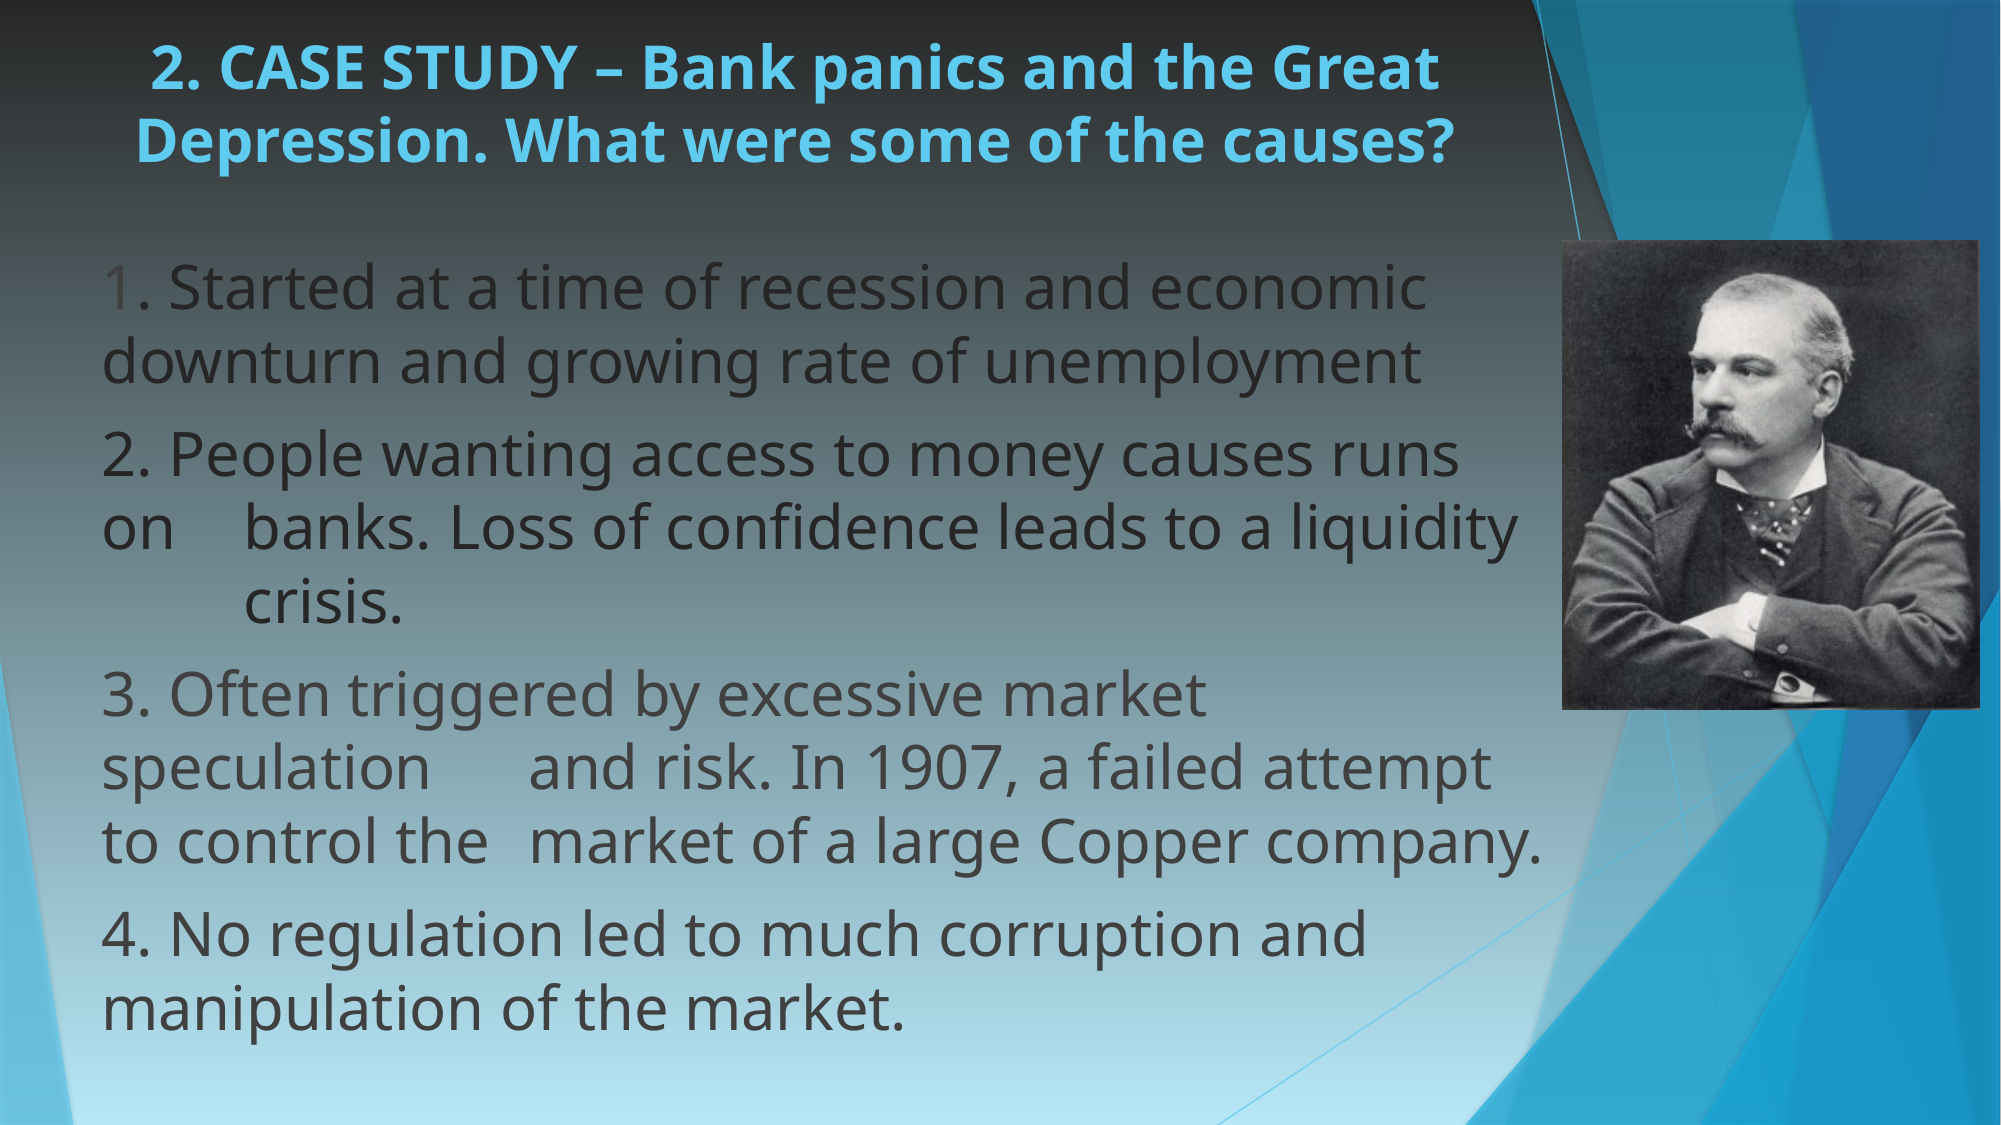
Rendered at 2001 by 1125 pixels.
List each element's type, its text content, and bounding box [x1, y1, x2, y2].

list 1. Started at a time of recession and economic downturn and growing rate of unemployment 2. People wanting access to money causes runs on banks. Loss of confidence leads to a liquidity crisis. 3. Often triggered by excessive market speculation and risk. In 1907, a failed attempt to control the market of a large Copper company. 4. No regulation led to much corruption and manipulation of the market. [86, 240, 1563, 1061]
title 2. CASE STUDY – Bank panics and the Great Depression. What were some of the causes? [119, 21, 1530, 218]
picture [1562, 240, 1981, 711]
